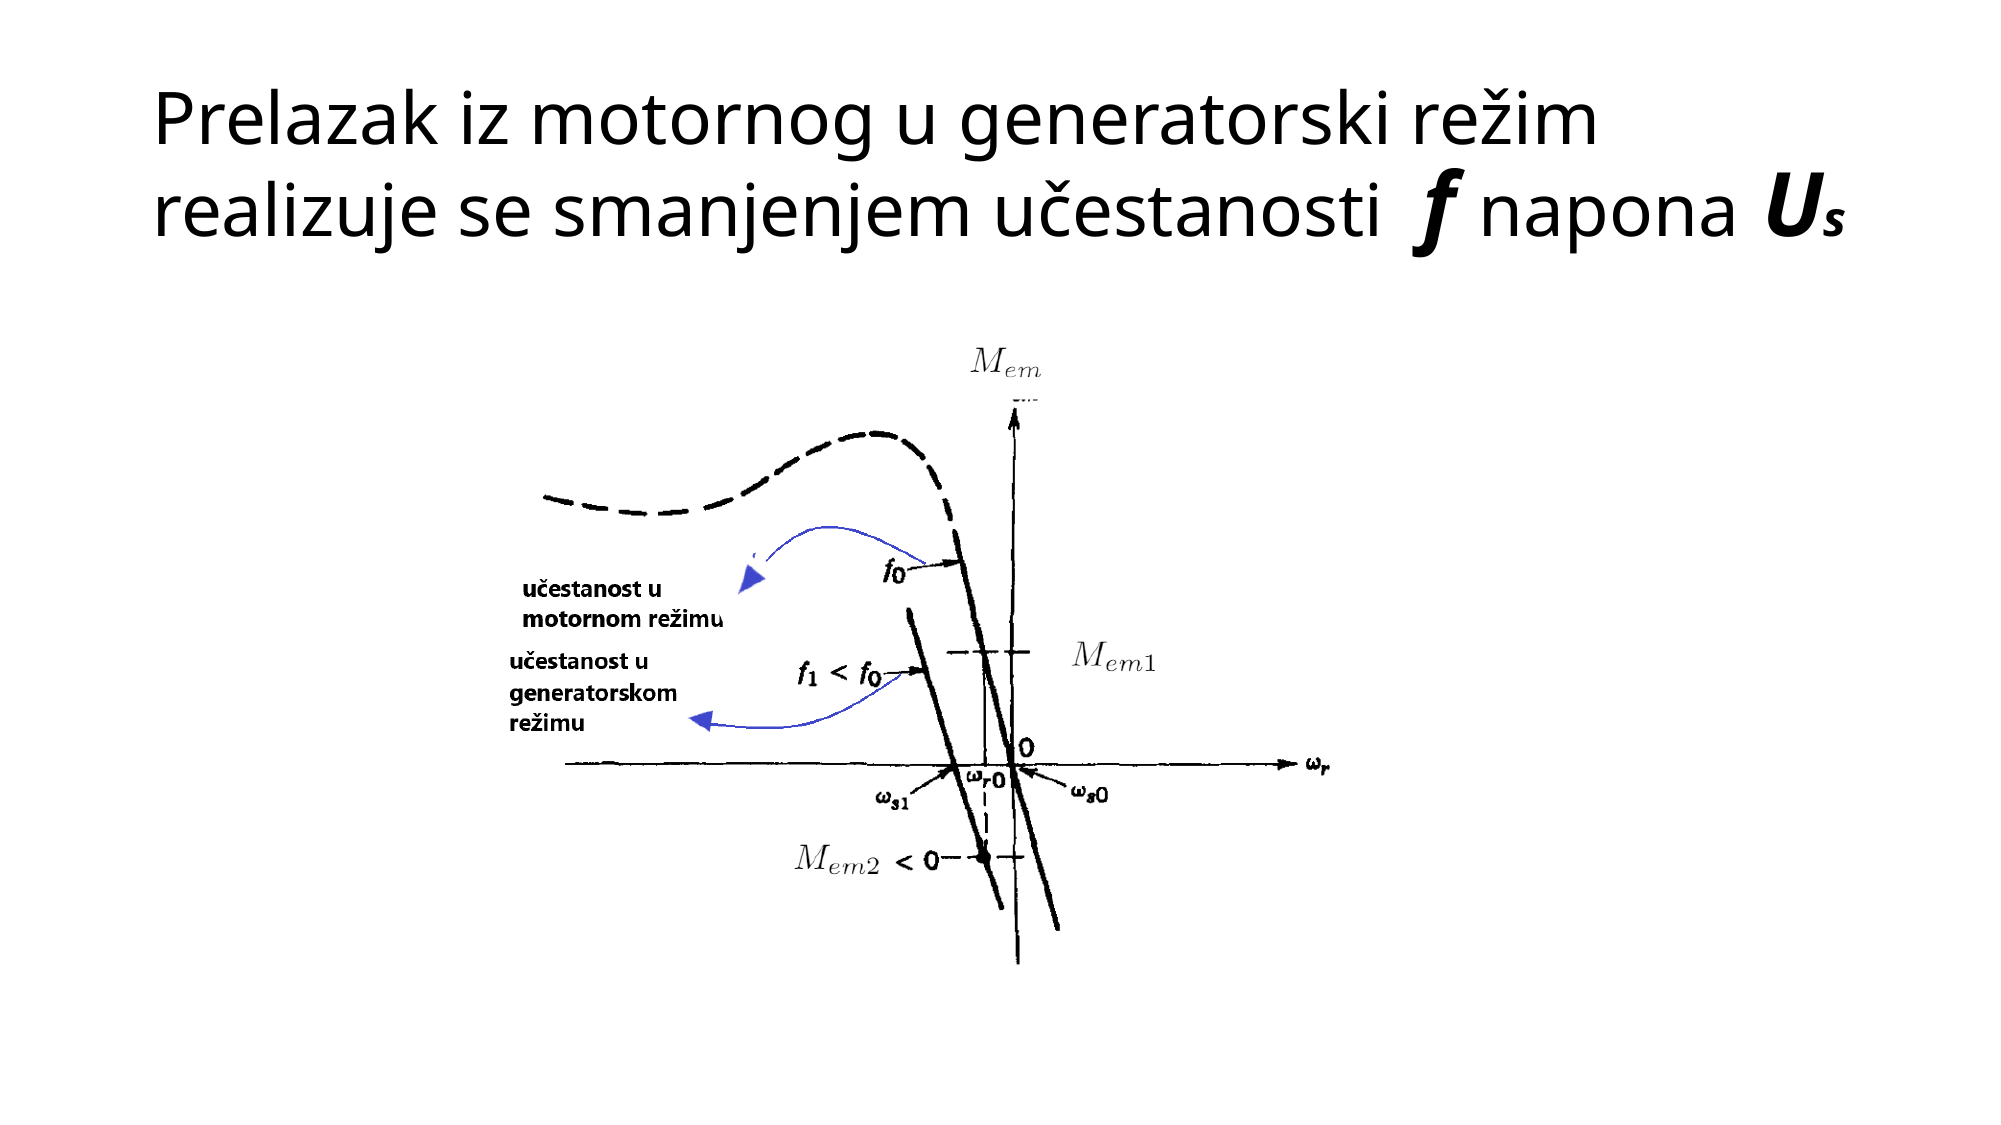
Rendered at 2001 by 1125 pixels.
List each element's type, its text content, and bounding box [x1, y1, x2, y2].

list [499, 301, 1383, 1015]
title Prelazak iz motornog u generatorski režim realizuje se smanjenjem učestanosti f napona Us [137, 59, 1863, 278]
